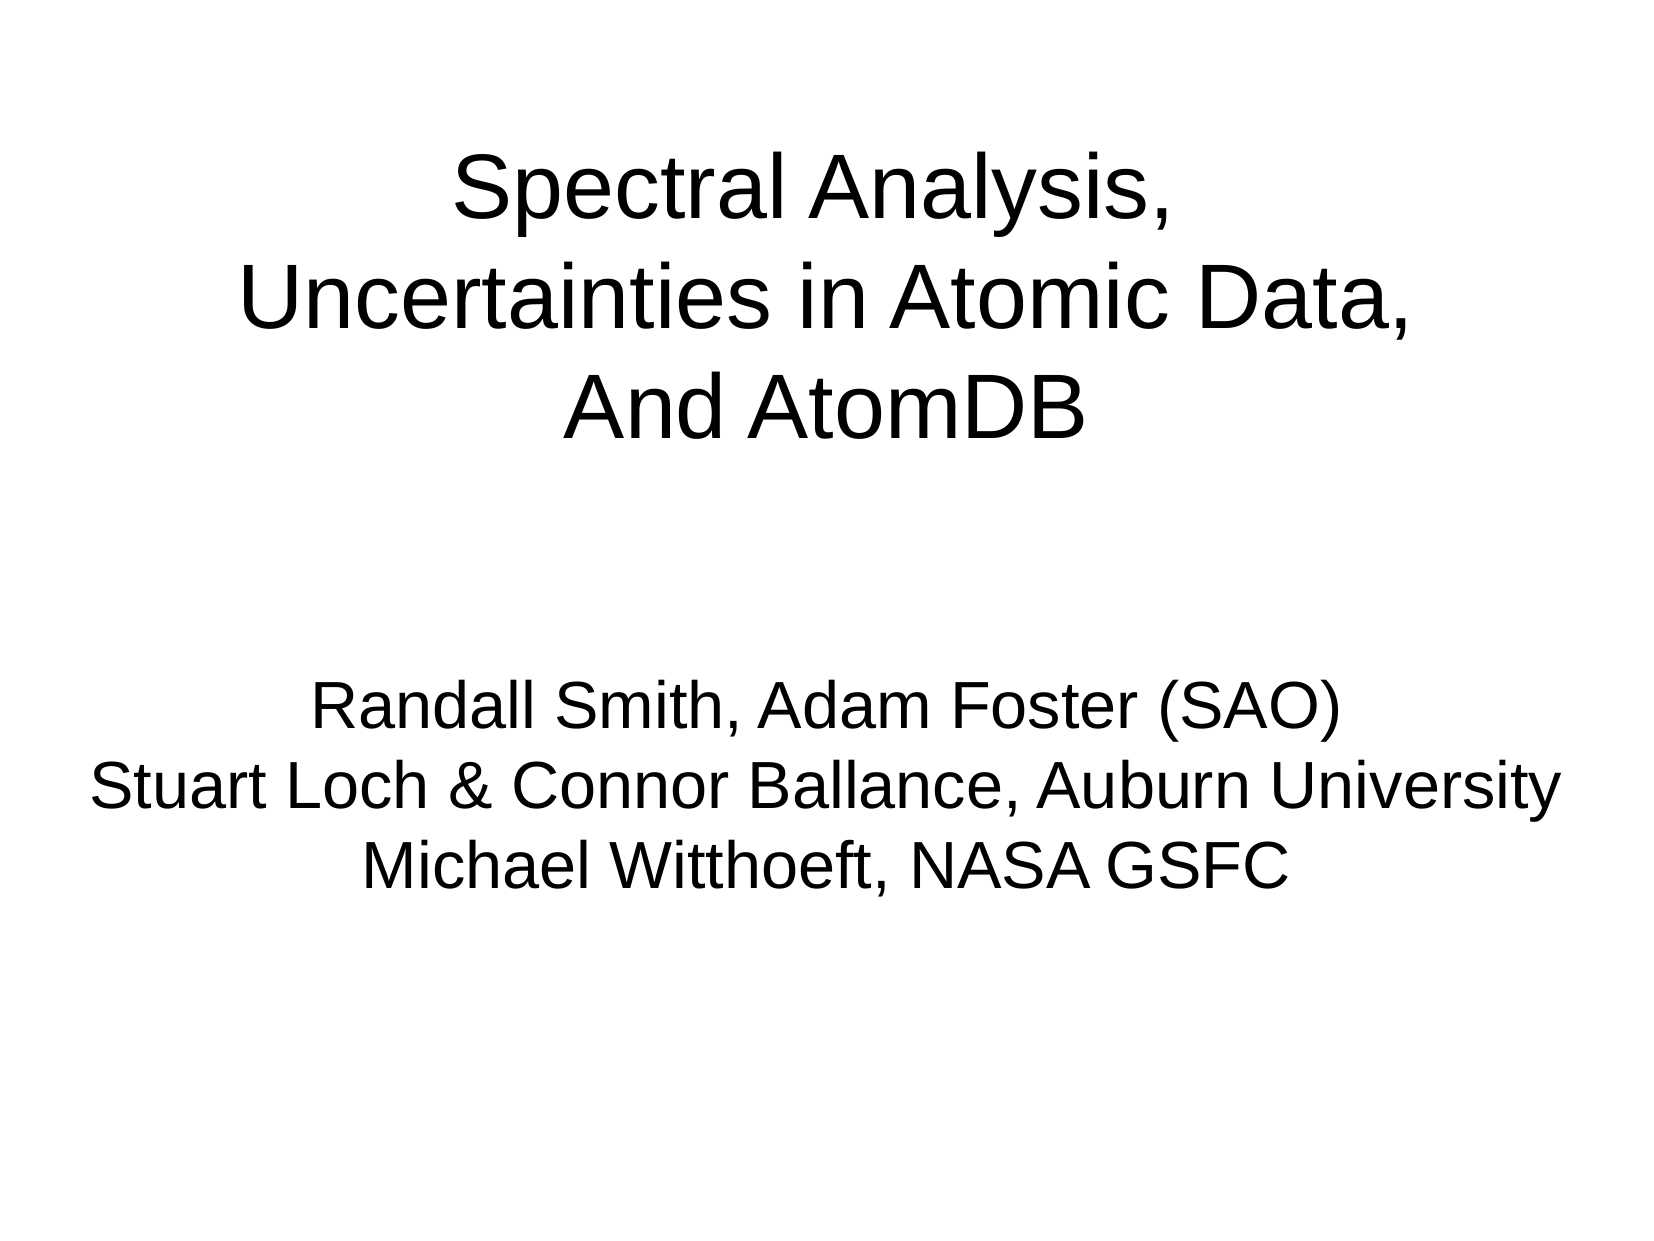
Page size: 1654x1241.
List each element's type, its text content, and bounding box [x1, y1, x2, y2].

text_box Randall Smith, Adam Foster (SAO) Stuart Loch & Connor Ballance, Auburn University Michael Witthoeft, NASA GSFC [82, 680, 1571, 1010]
text_box Spectral Analysis, Uncertainties in Atomic Data, And AtomDB [82, 87, 1571, 497]
